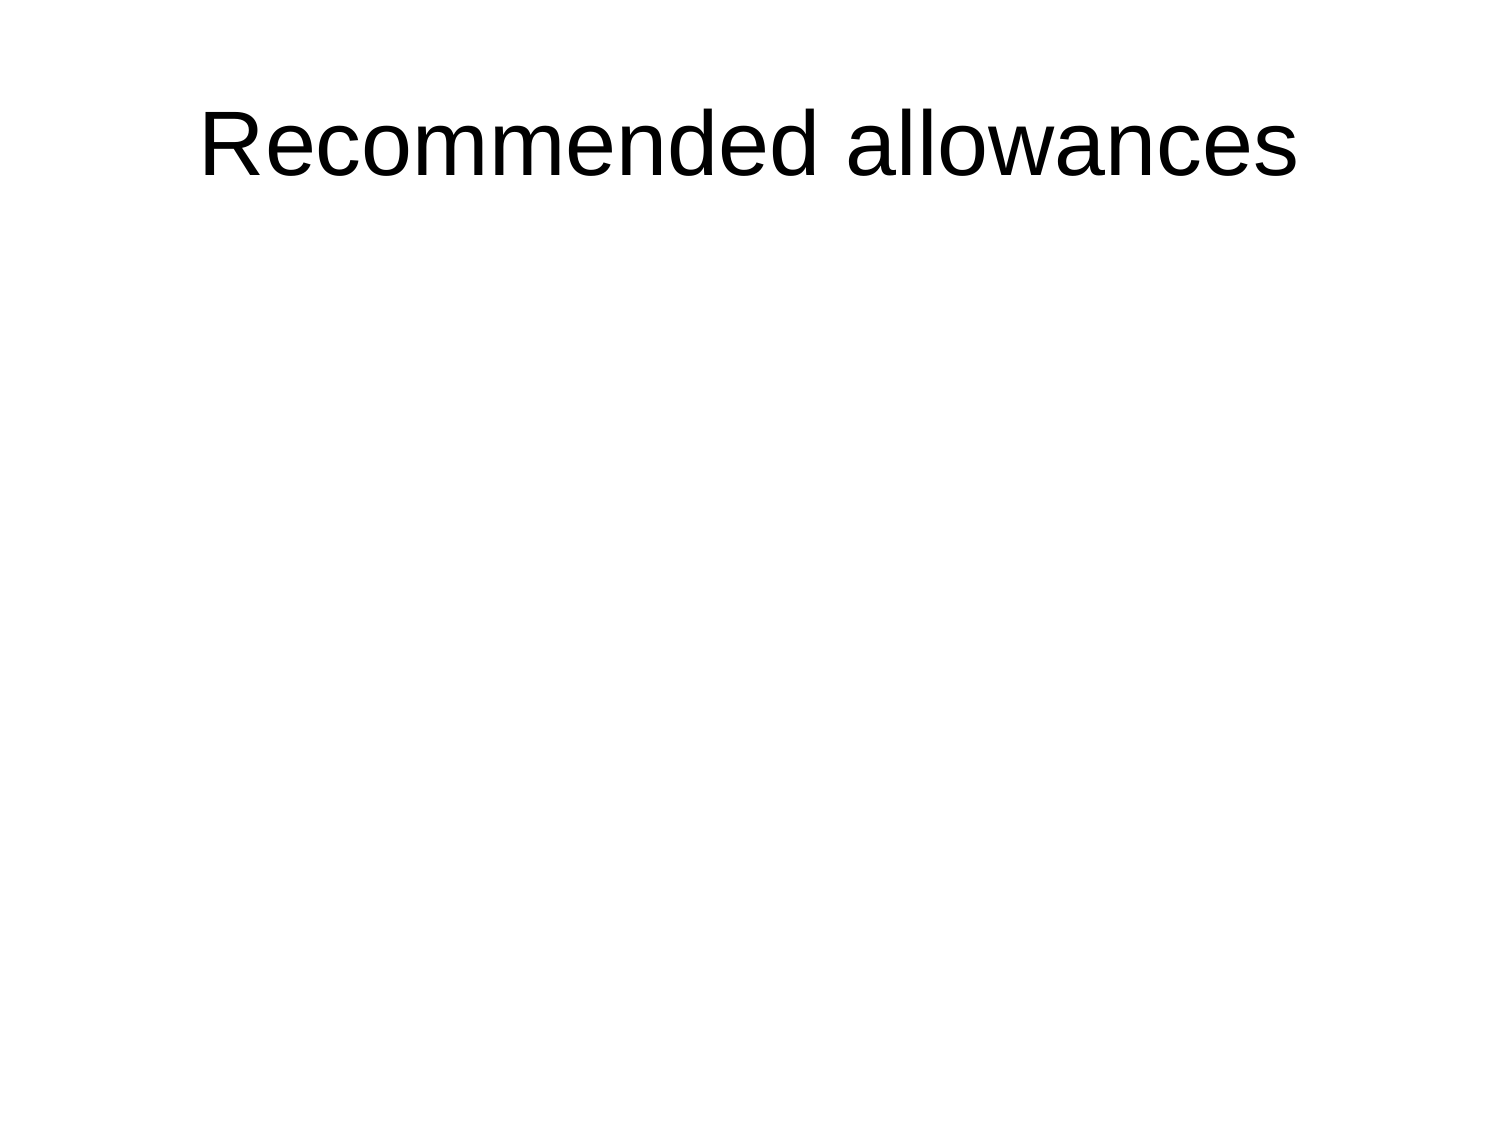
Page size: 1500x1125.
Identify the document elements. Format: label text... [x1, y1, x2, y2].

title Recommended allowances [75, 45, 1425, 233]
